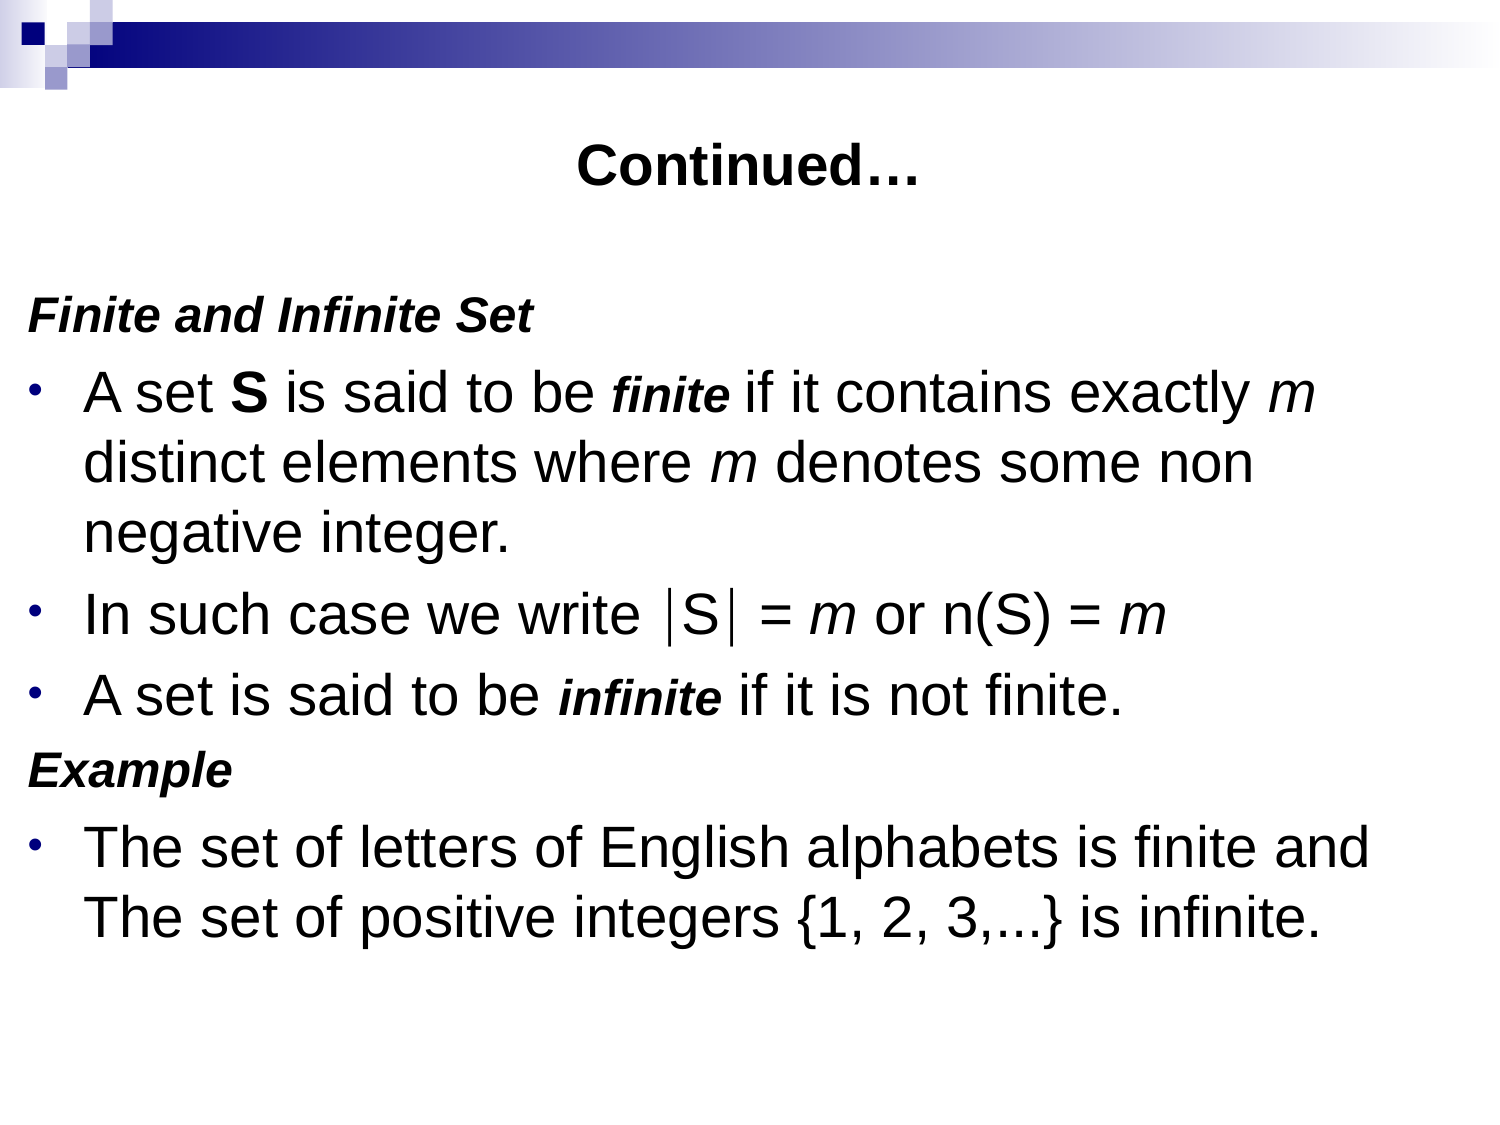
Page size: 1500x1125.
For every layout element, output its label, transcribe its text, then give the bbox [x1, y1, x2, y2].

list Finite and Infinite Set A set S is said to be finite if it contains exactly m distinct elements where m denotes some non negative integer. In such case we write S = m or n(S) = m A set is said to be infinite if it is not finite. Example The set of letters of English alphabets is finite and The set of positive integers {1, 2, 3,...} is infinite. [12, 275, 1475, 1125]
title Continued… [75, 75, 1425, 250]
